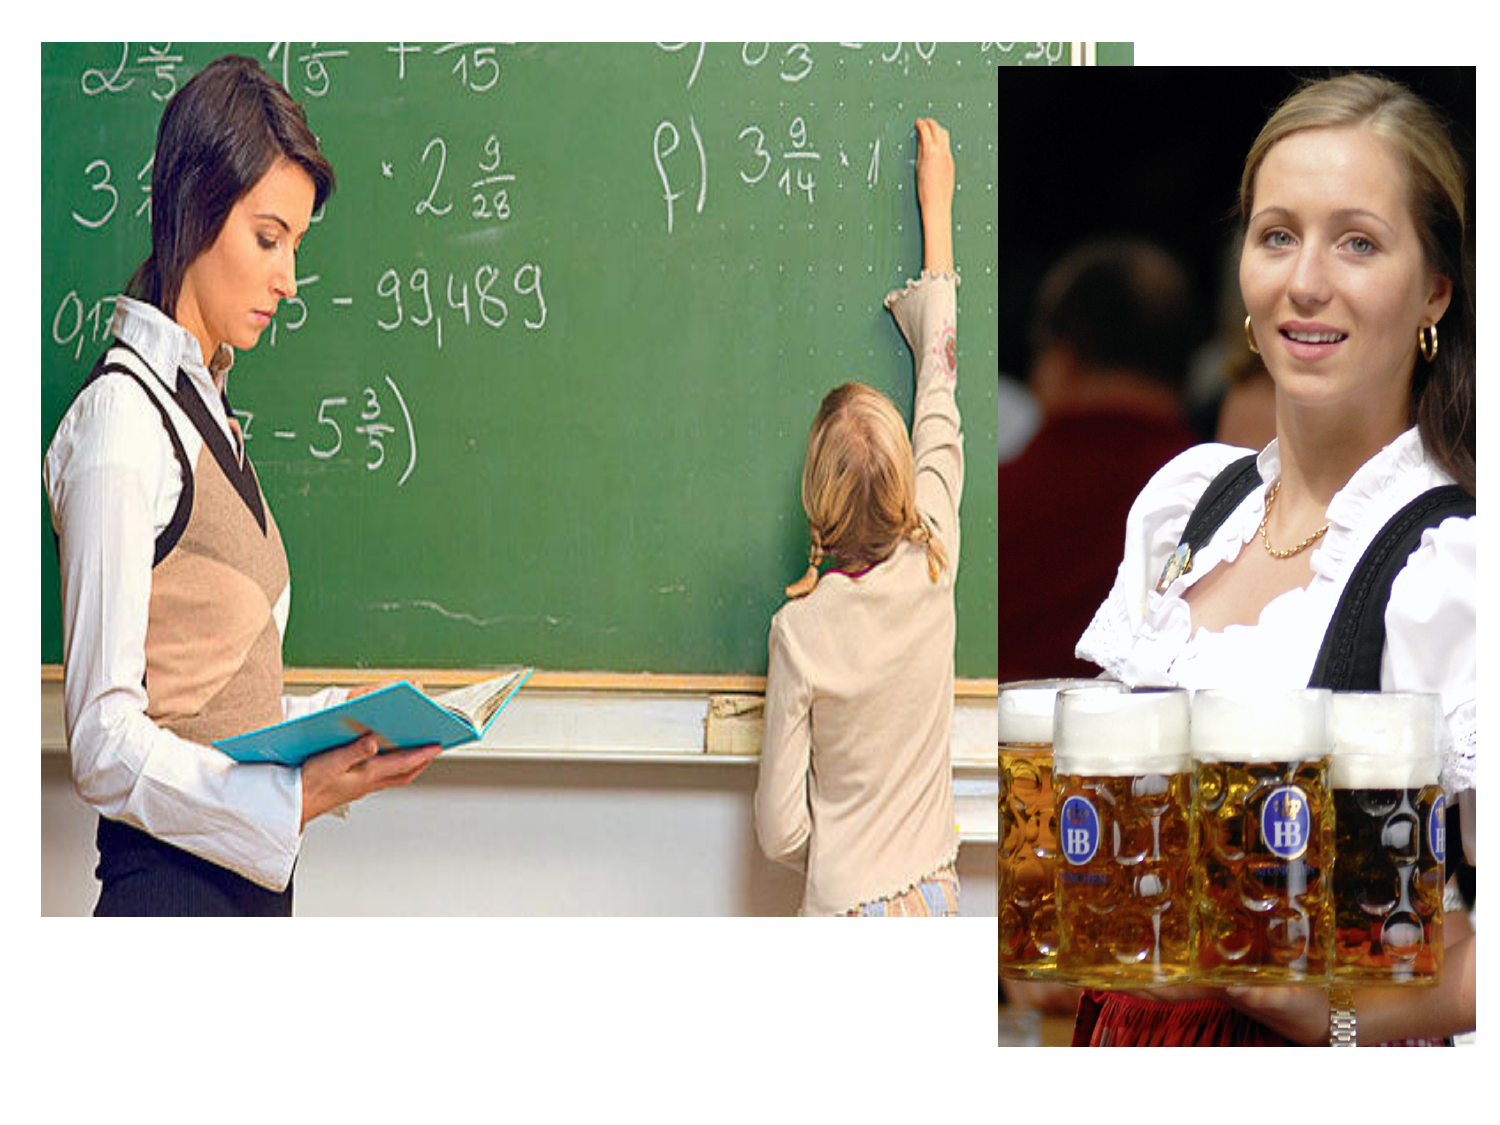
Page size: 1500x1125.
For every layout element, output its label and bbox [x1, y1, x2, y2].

list [41, 42, 1135, 918]
picture [997, 66, 1476, 1047]
